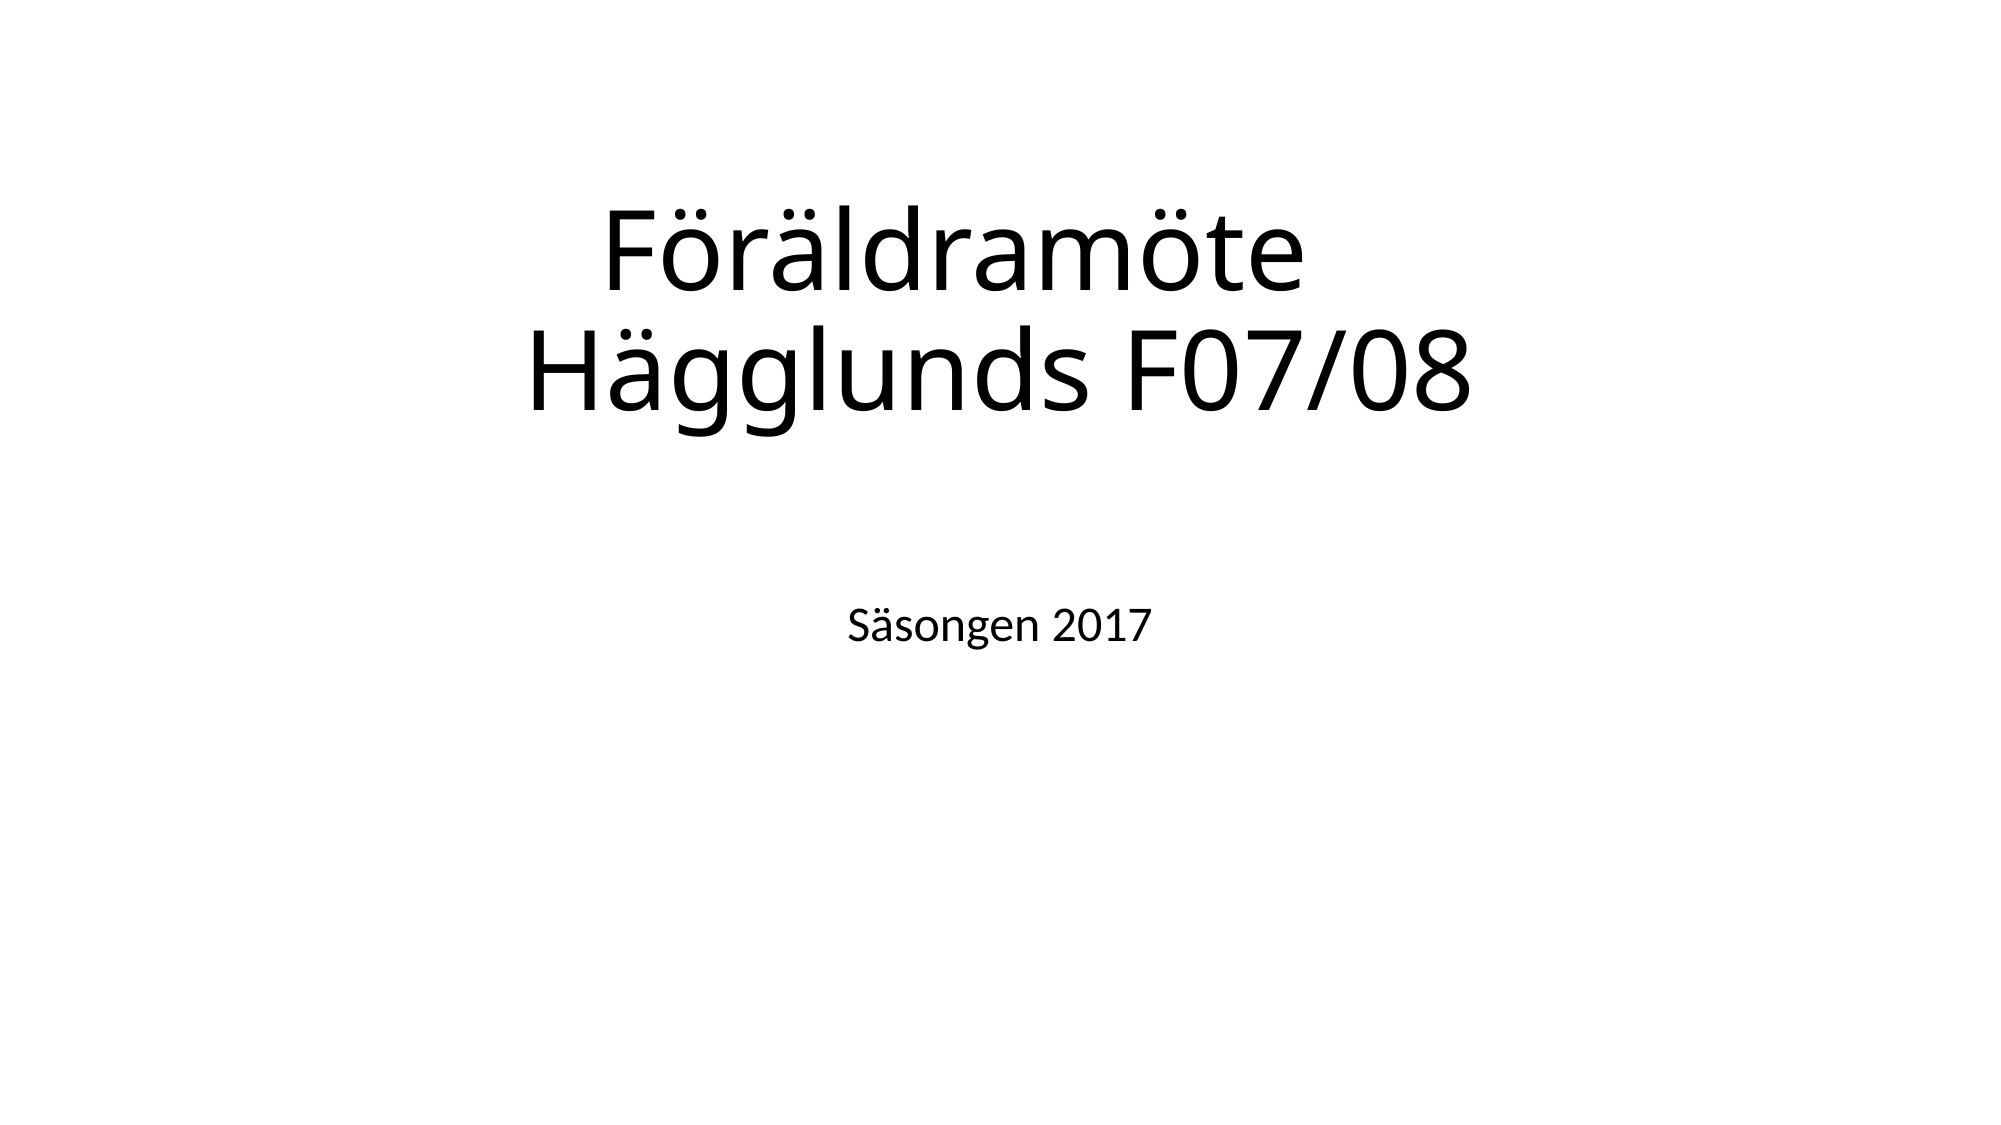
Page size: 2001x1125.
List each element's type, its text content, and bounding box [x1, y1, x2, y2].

subtitle Säsongen 2017 [249, 590, 1750, 863]
title Föräldramöte Hägglunds F07/08 [249, 184, 1750, 576]
